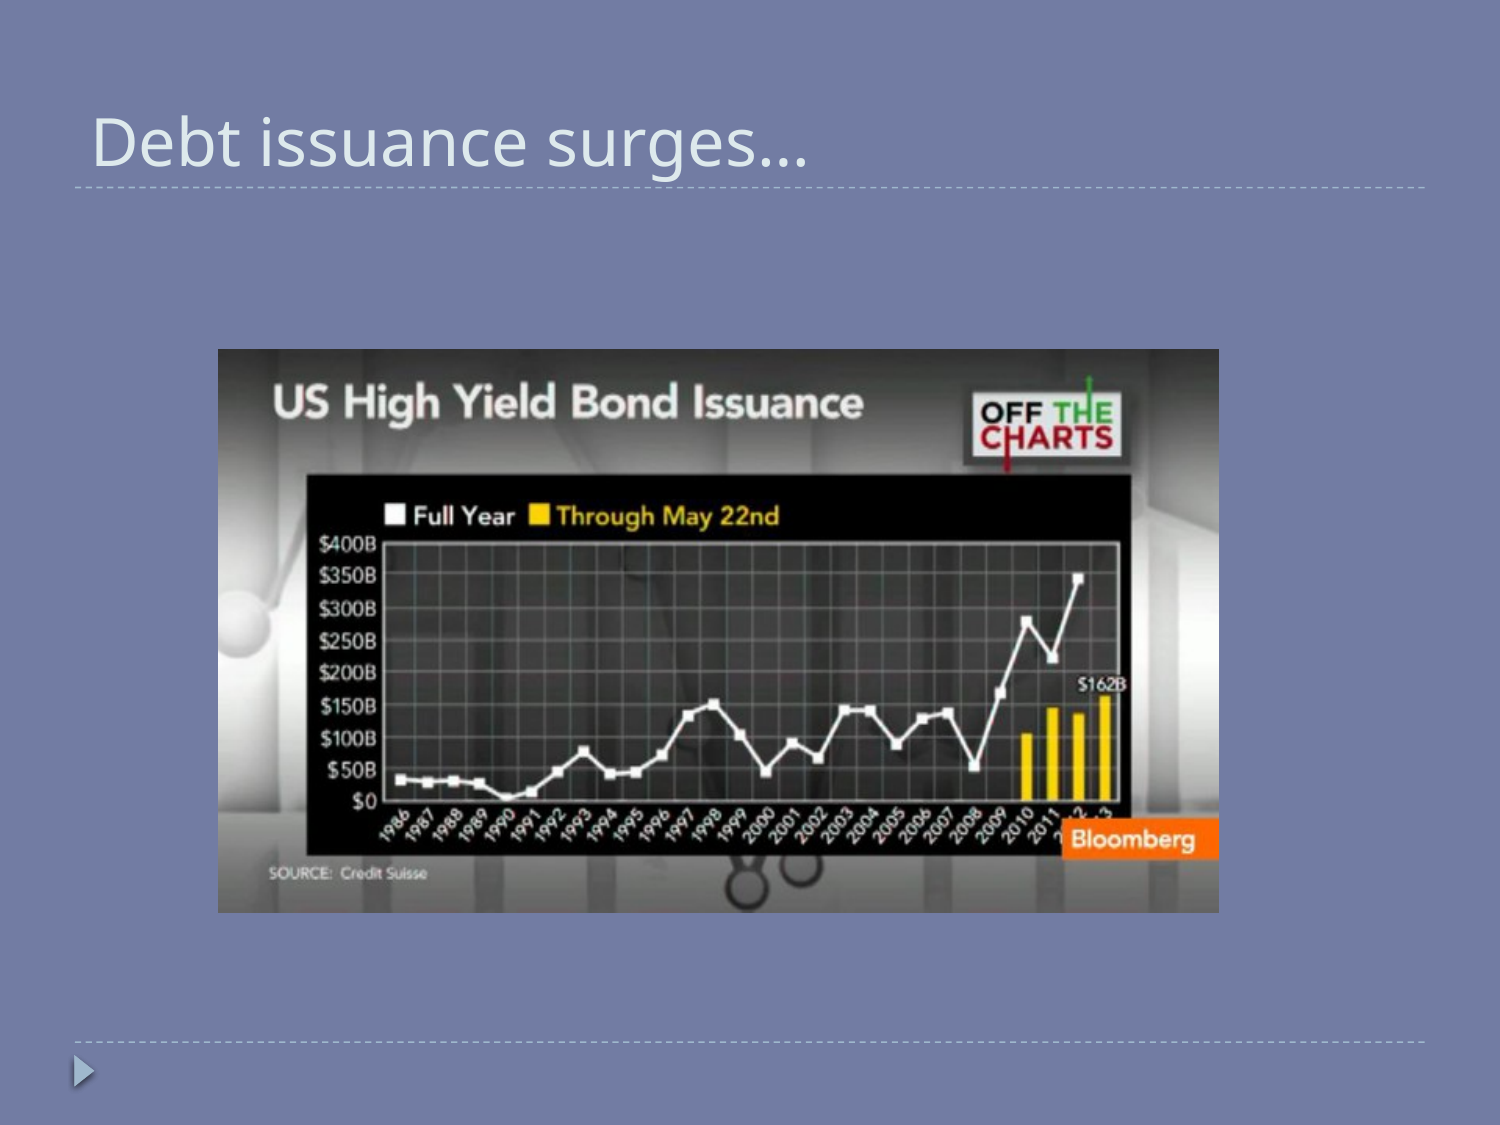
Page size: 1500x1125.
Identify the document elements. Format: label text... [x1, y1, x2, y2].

picture [218, 349, 1219, 913]
title Debt issuance surges… [74, 37, 1426, 188]
